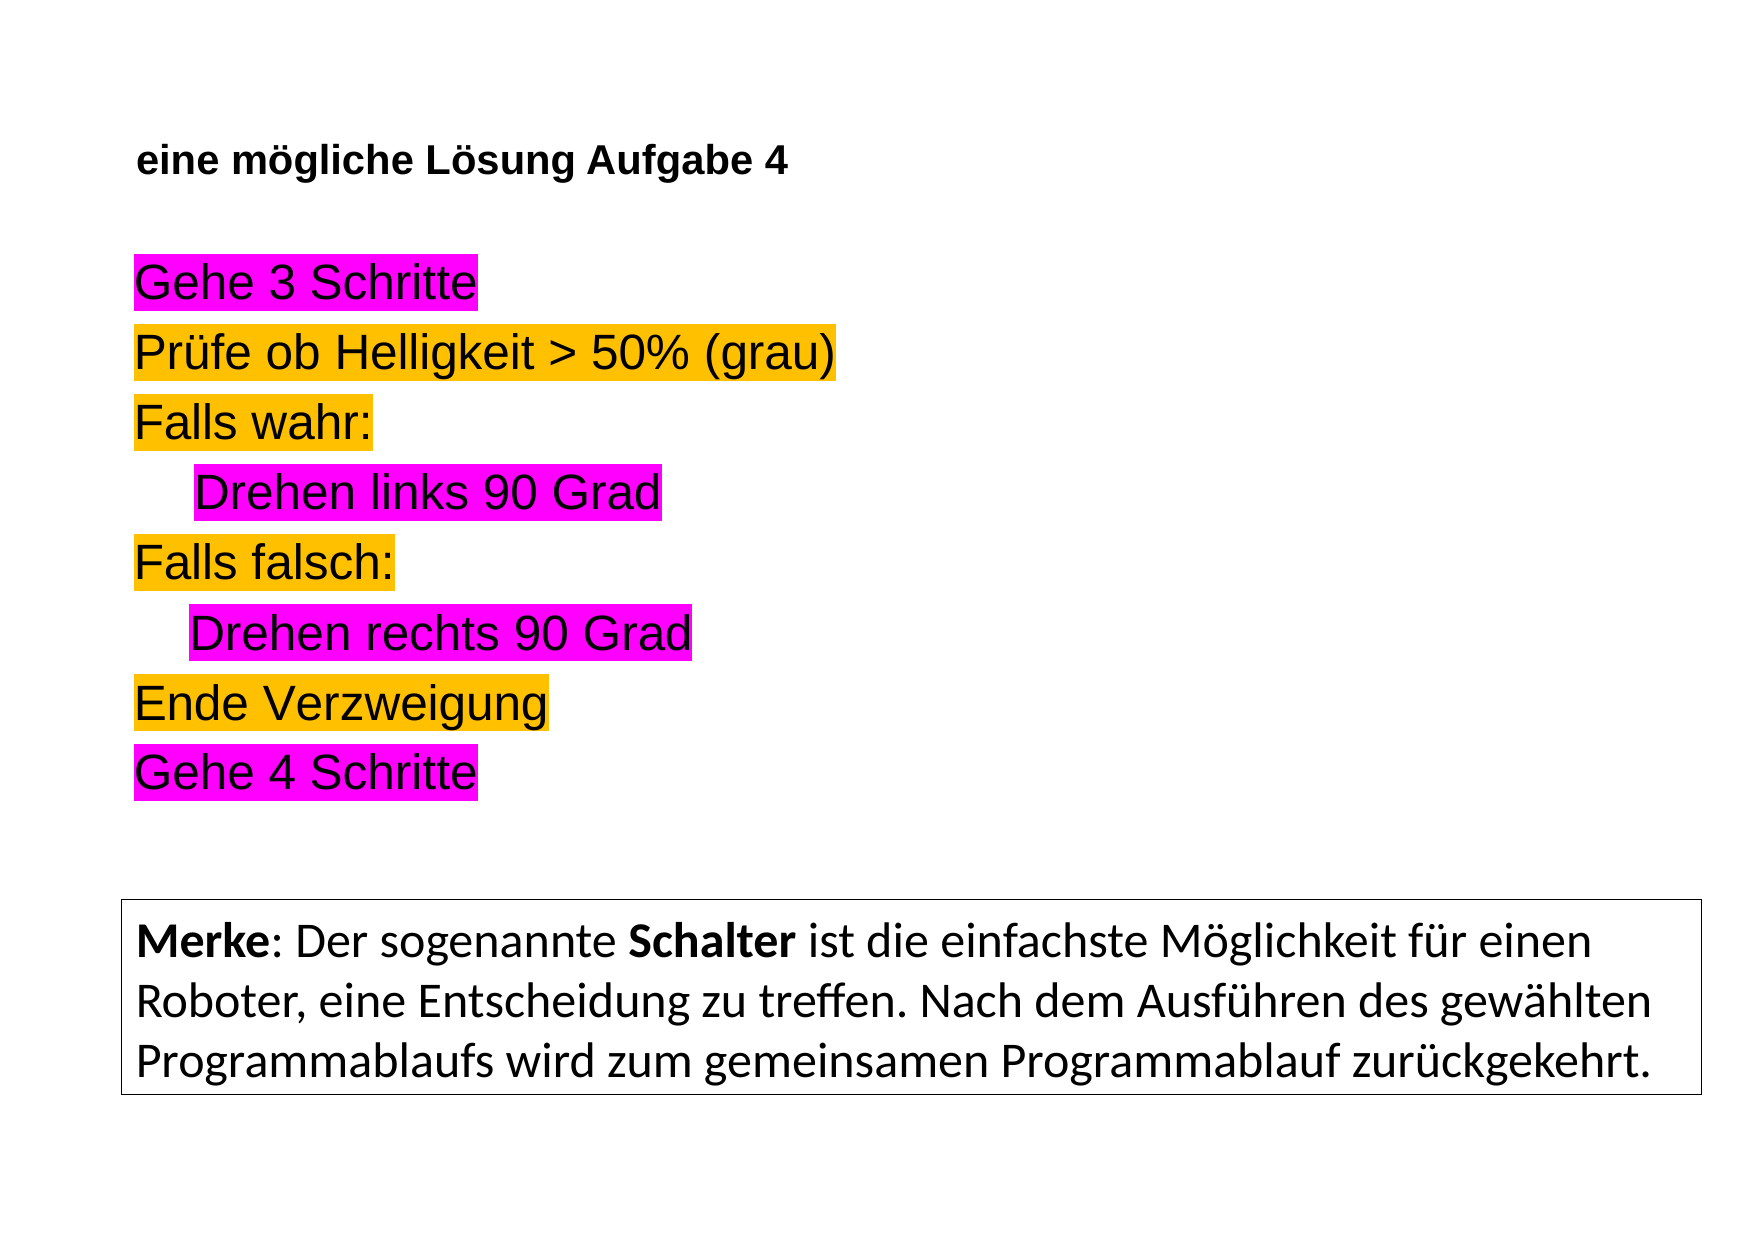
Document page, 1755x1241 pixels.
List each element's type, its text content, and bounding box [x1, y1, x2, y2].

title eine mögliche Lösung Aufgabe 4 [121, 125, 1633, 185]
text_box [120, 253, 1116, 901]
text_box Merke: Der sogenannte Schalter ist die einfachste Möglichkeit für einen Roboter, eine Entscheidung zu treffen. Nach dem Ausführen des gewählten Programmablaufs wird zum gemeinsamen Programmablauf zurückgekehrt. [121, 899, 1702, 1095]
